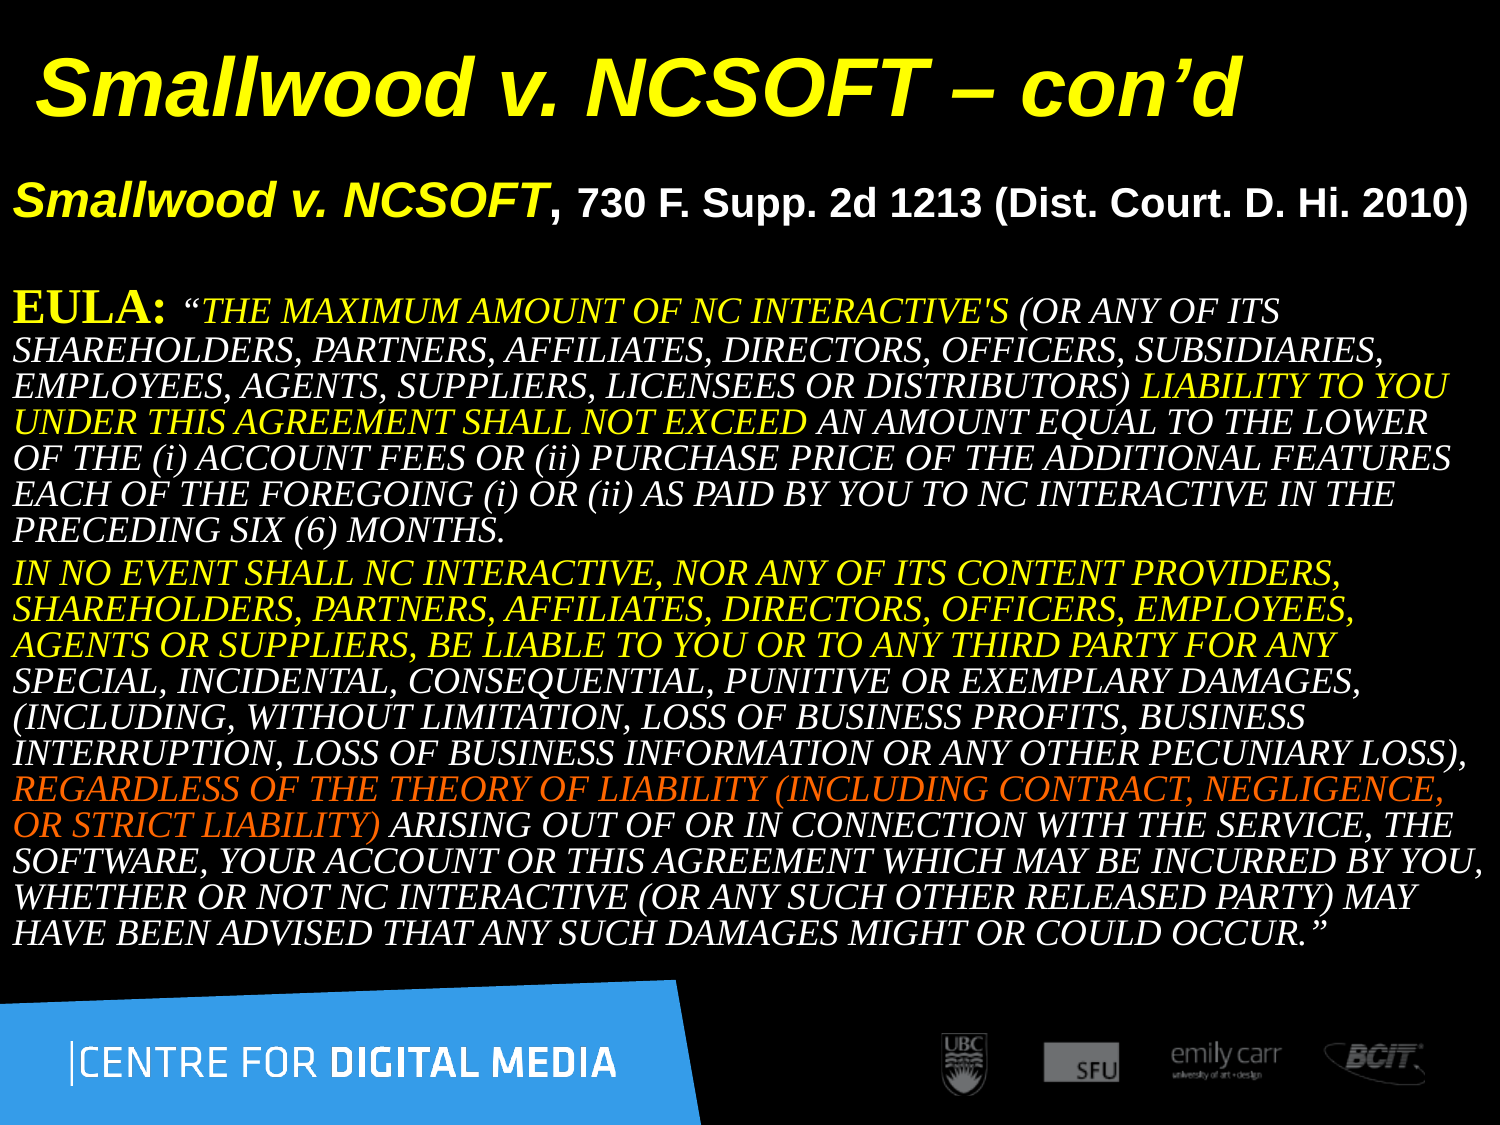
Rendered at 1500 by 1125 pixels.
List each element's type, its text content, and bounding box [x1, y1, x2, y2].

list Smallwood v. NCSOFT, 730 F. Supp. 2d 1213 (Dist. Court. D. Hi. 2010) EULA: “THE MAXIMUM AMOUNT OF NC INTERACTIVE'S (OR ANY OF ITS SHAREHOLDERS, PARTNERS, AFFILIATES, DIRECTORS, OFFICERS, SUBSIDIARIES, EMPLOYEES, AGENTS, SUPPLIERS, LICENSEES OR DISTRIBUTORS) LIABILITY TO YOU UNDER THIS AGREEMENT SHALL NOT EXCEED AN AMOUNT EQUAL TO THE LOWER OF THE (i) ACCOUNT FEES OR (ii) PURCHASE PRICE OF THE ADDITIONAL FEATURES EACH OF THE FOREGOING (i) OR (ii) AS PAID BY YOU TO NC INTERACTIVE IN THE PRECEDING SIX (6) MONTHS. IN NO EVENT SHALL NC INTERACTIVE, NOR ANY OF ITS CONTENT PROVIDERS, SHAREHOLDERS, PARTNERS, AFFILIATES, DIRECTORS, OFFICERS, EMPLOYEES, AGENTS OR SUPPLIERS, BE LIABLE TO YOU OR TO ANY THIRD PARTY FOR ANY SPECIAL, INCIDENTAL, CONSEQUENTIAL, PUNITIVE OR EXEMPLARY DAMAGES, (INCLUDING, WITHOUT LIMITATION, LOSS OF BUSINESS PROFITS, BUSINESS INTERRUPTION, LOSS OF BUSINESS INFORMATION OR ANY OTHER PECUNIARY LOSS), REGARDLESS OF THE THEORY OF LIABILITY (INCLUDING CONTRACT, NEGLIGENCE, OR STRICT LIABILITY) ARISING OUT OF OR IN CONNECTION WITH THE SERVICE, THE SOFTWARE, YOUR ACCOUNT OR THIS AGREEMENT WHICH MAY BE INCURRED BY YOU, WHETHER OR NOT NC INTERACTIVE (OR ANY SUCH OTHER RELEASED PARTY) MAY HAVE BEEN ADVISED THAT ANY SUCH DAMAGES MIGHT OR COULD OCCUR.” [0, 166, 1500, 1020]
title Smallwood v. NCSOFT – con’d [0, 0, 1500, 166]
